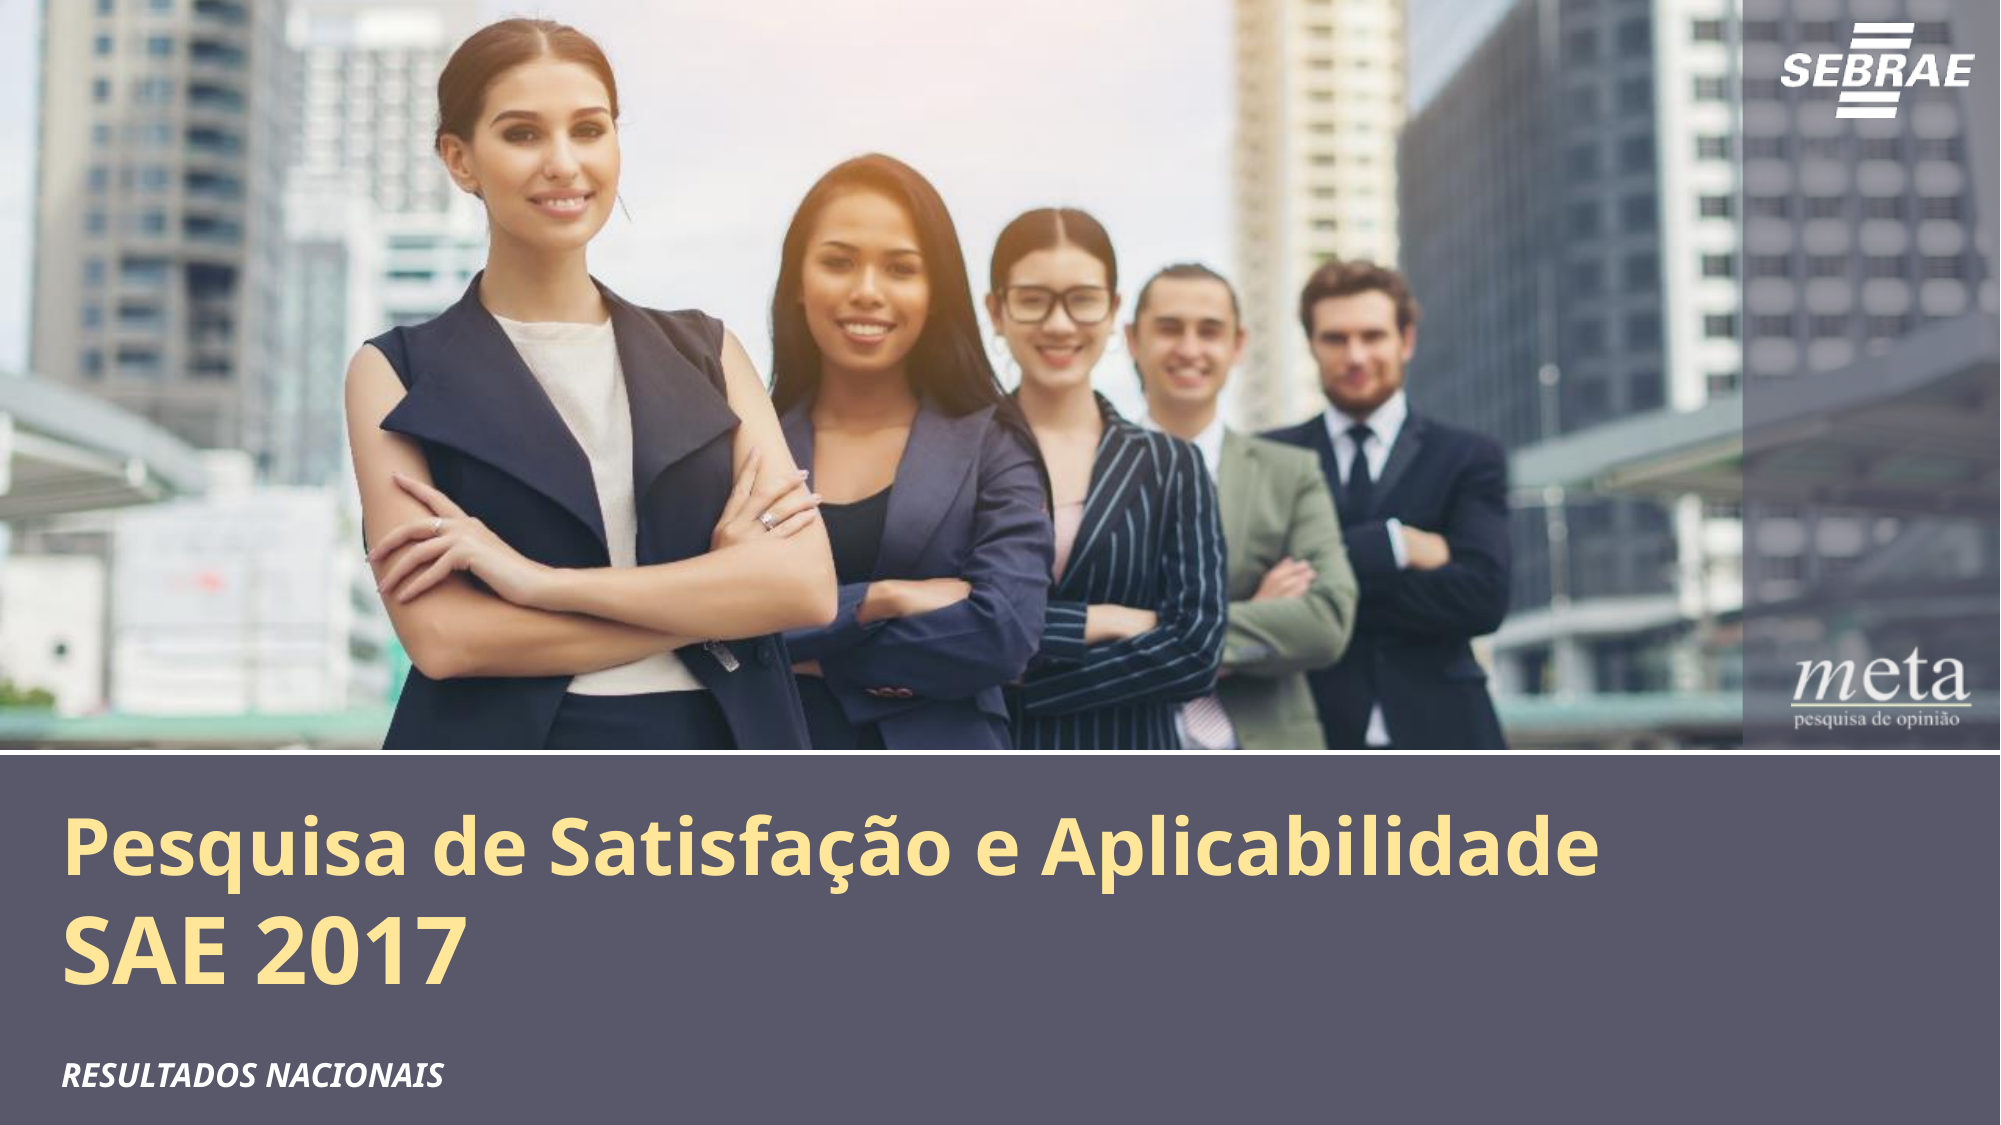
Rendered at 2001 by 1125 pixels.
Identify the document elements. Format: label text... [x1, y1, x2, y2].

picture [0, 0, 2000, 752]
text_box [0, 1057, 2000, 1125]
text_box Pesquisa de Satisfação e Aplicabilidade SAE 2017 RESULTADOS NACIONAIS [46, 1057, 1975, 1102]
picture [0, 753, 2000, 1057]
